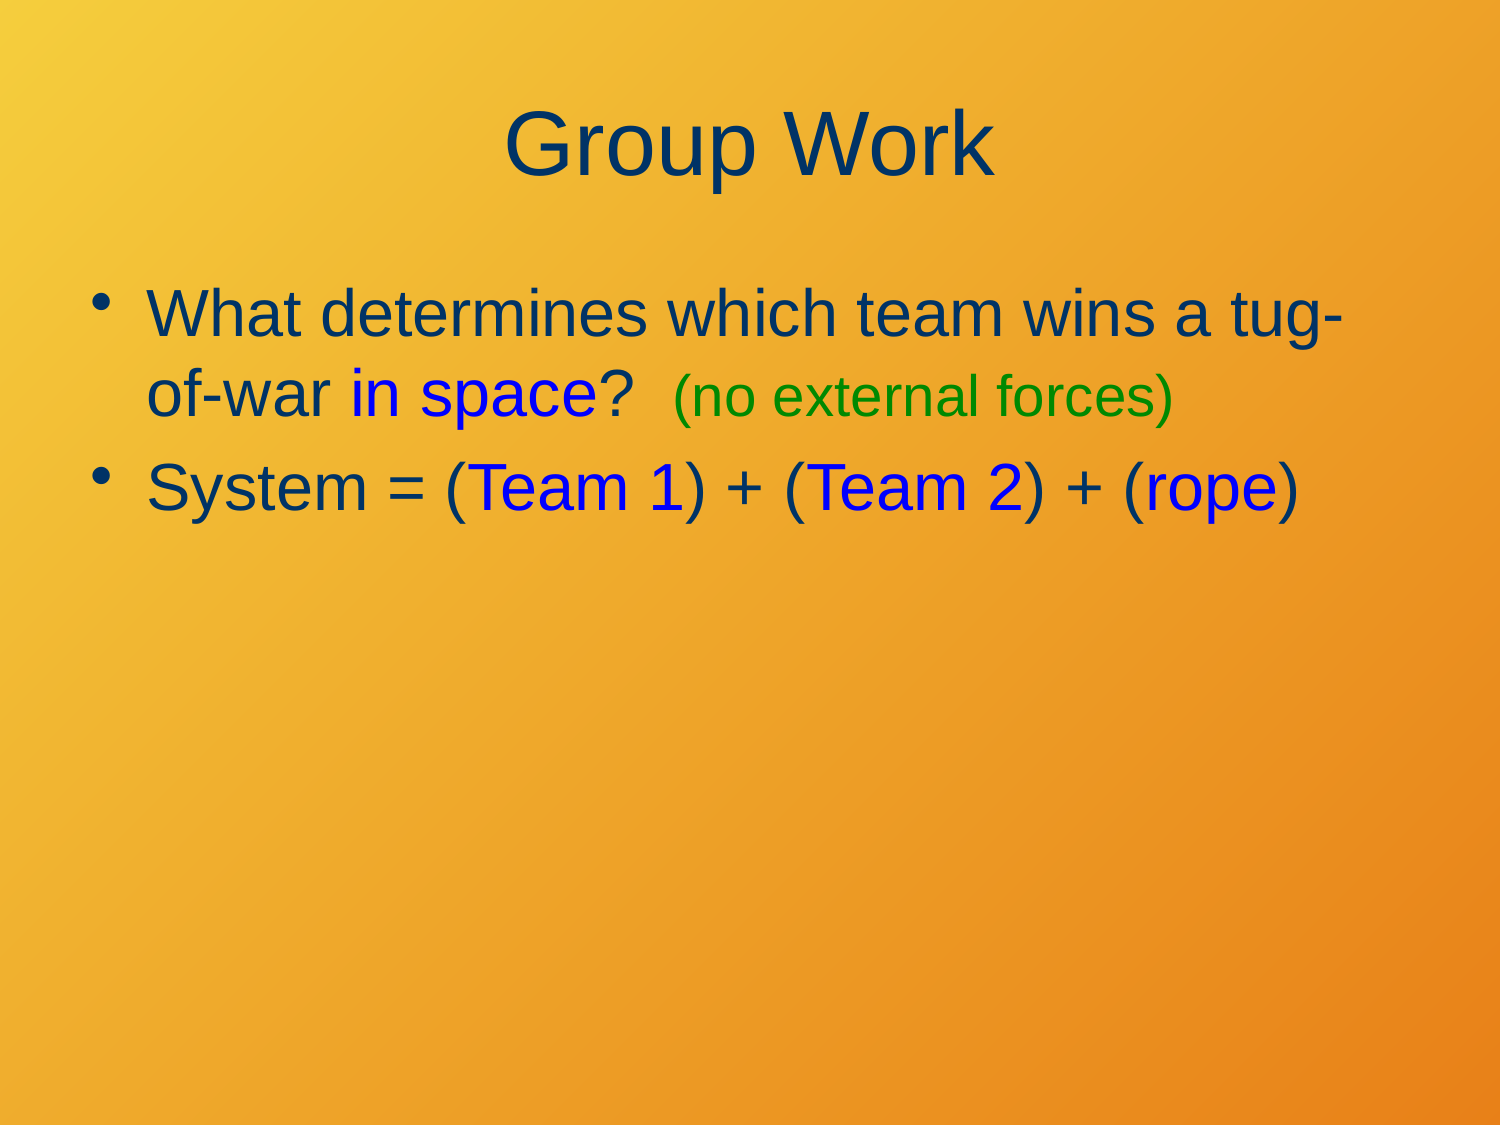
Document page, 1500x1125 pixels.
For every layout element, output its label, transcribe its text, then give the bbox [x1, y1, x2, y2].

title Group Work [75, 45, 1425, 233]
list What determines which team wins a tug-of-war in space? (no external forces) System = (Team 1) + (Team 2) + (rope) [75, 262, 1425, 1005]
